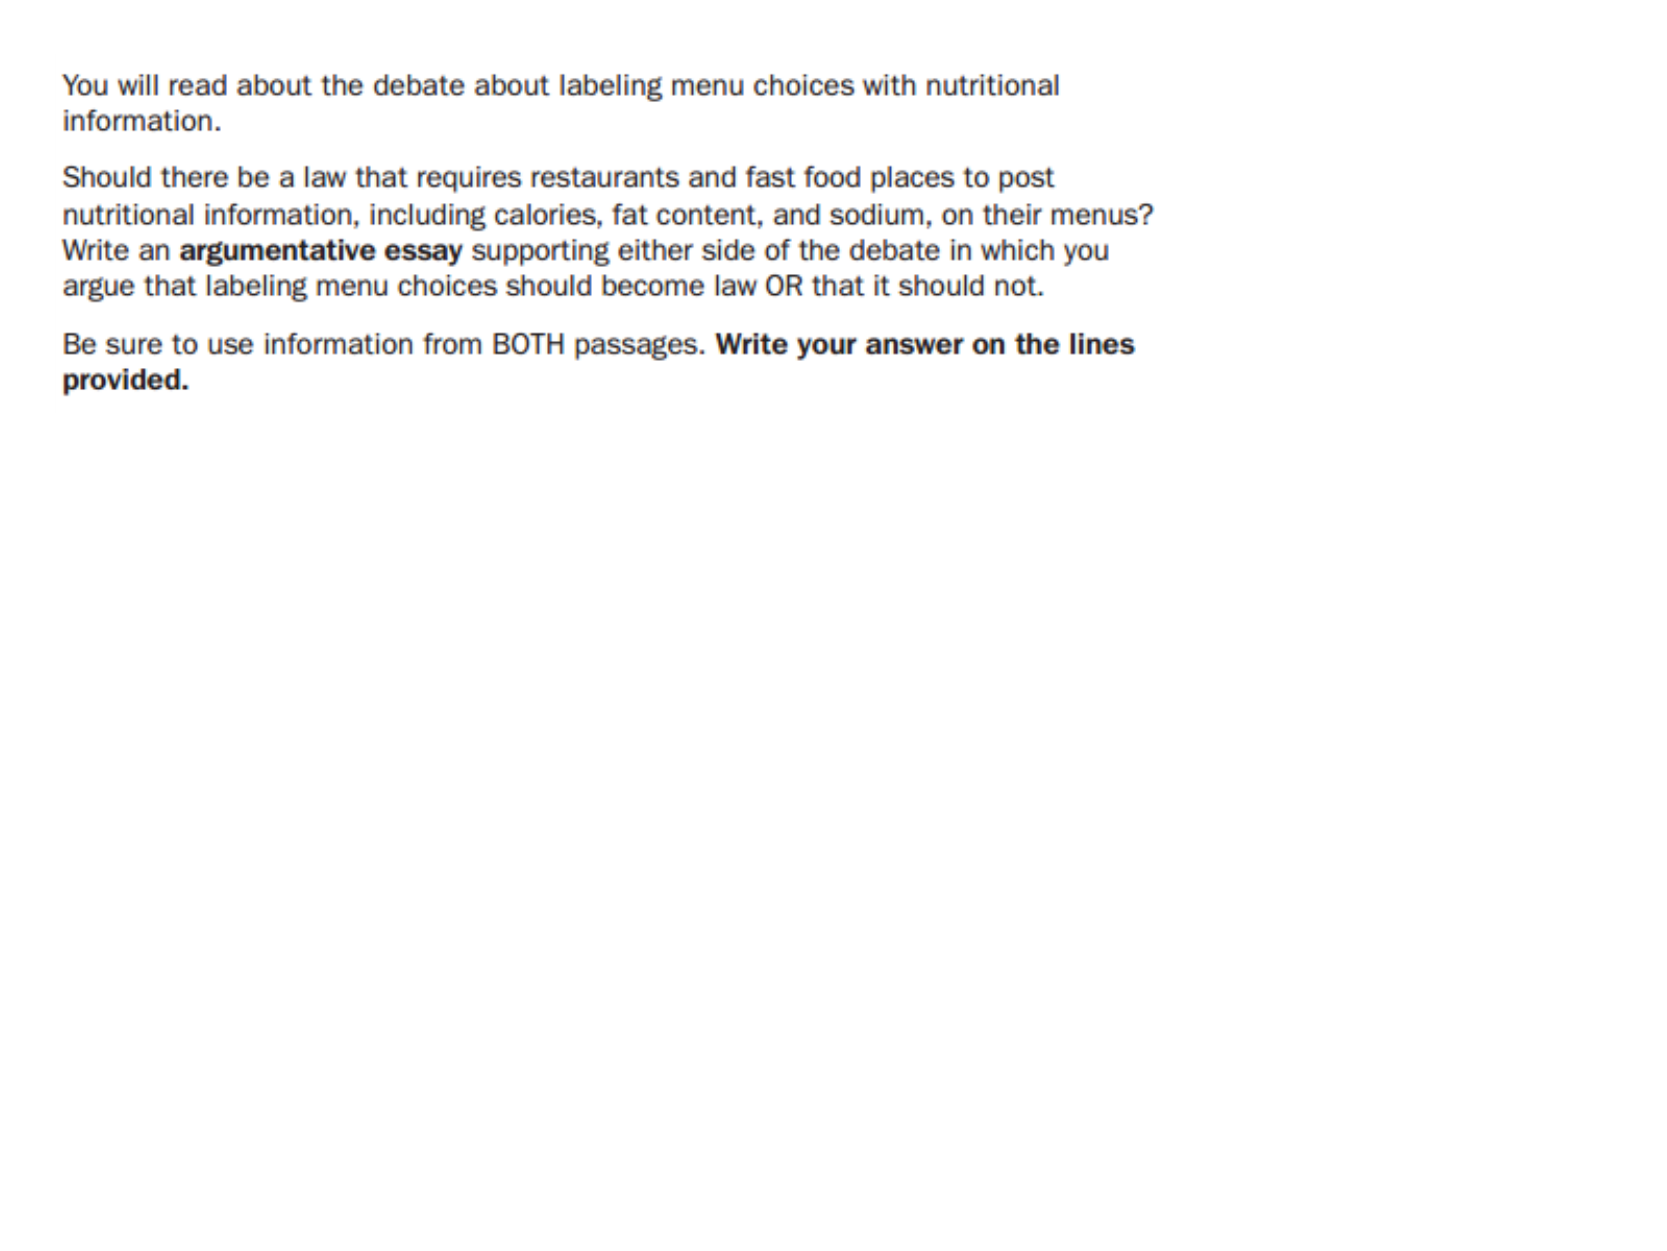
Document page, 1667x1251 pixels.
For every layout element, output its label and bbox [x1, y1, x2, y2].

picture [54, 54, 1161, 413]
